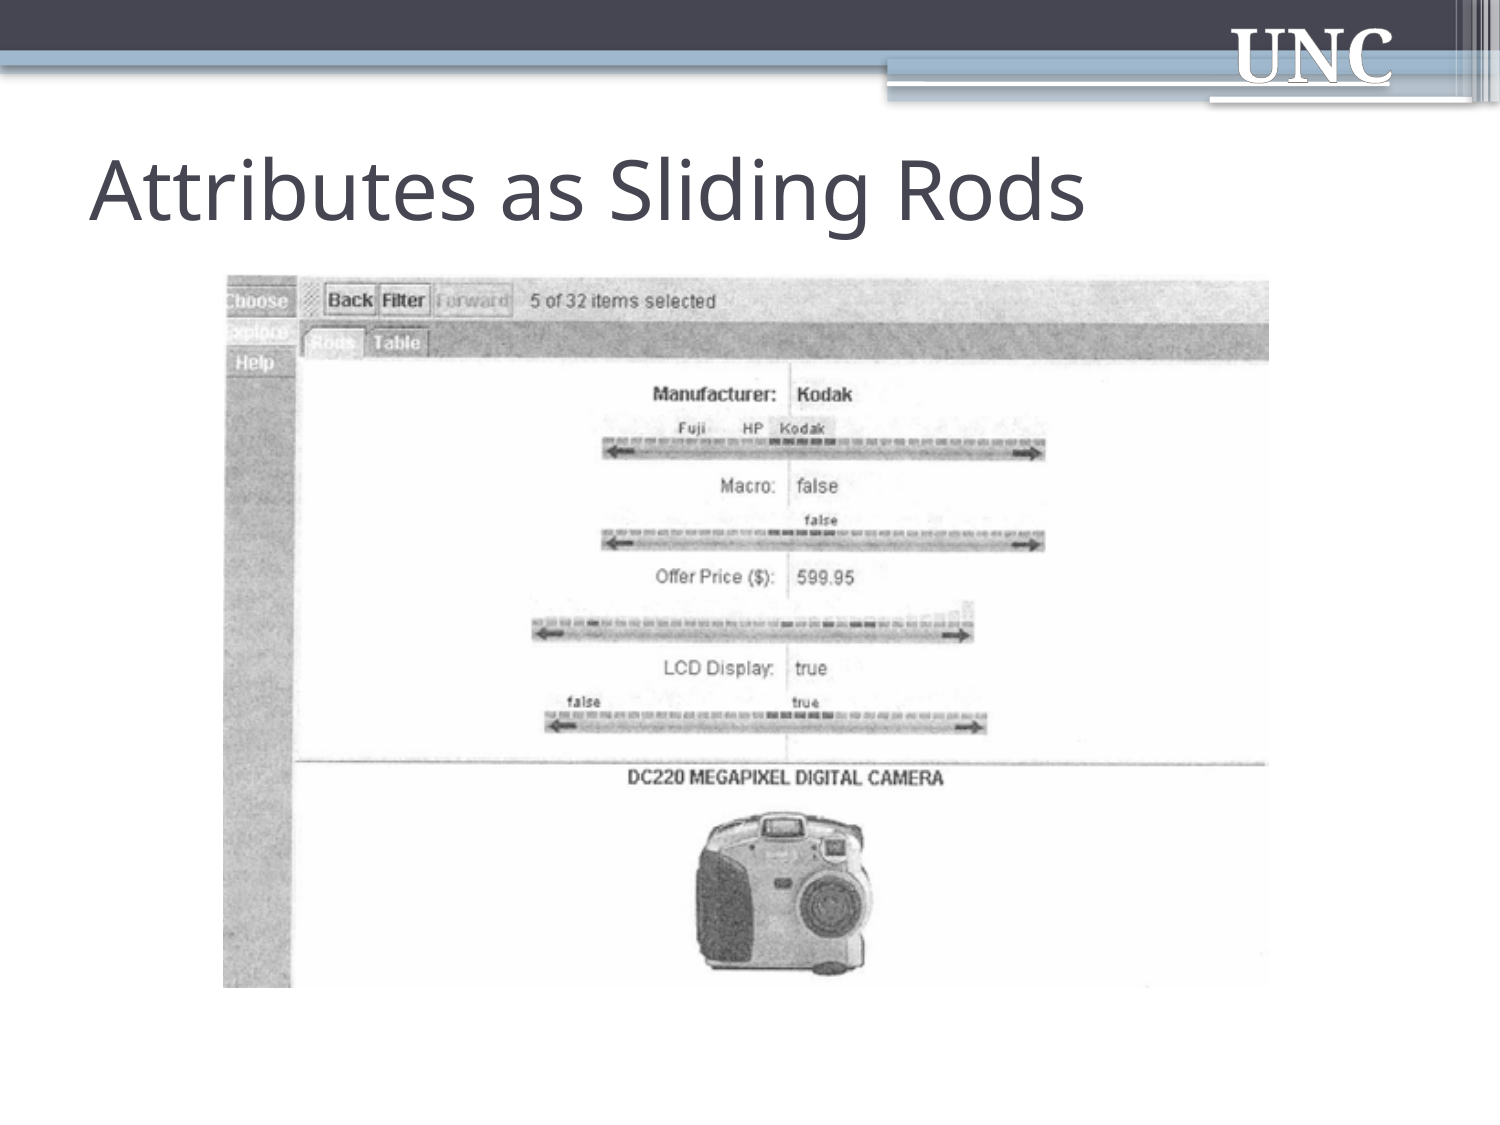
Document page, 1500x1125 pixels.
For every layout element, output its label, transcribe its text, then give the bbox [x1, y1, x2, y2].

title Attributes as Sliding Rods [75, 99, 1425, 275]
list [223, 274, 1270, 988]
